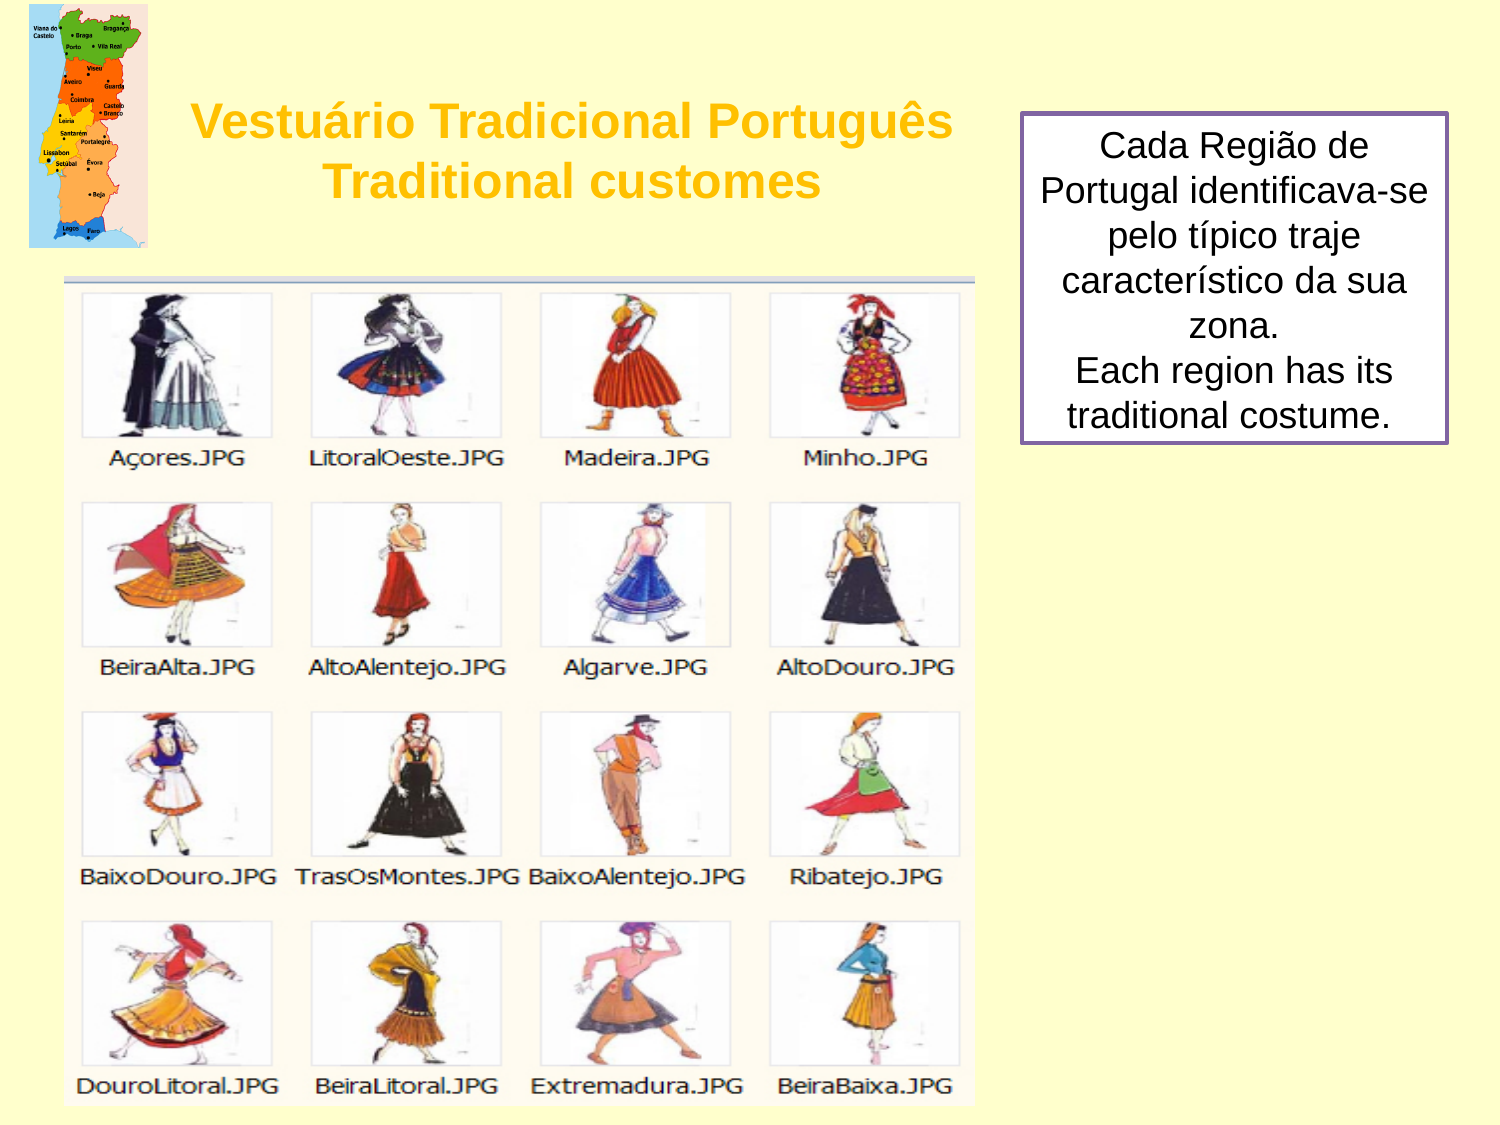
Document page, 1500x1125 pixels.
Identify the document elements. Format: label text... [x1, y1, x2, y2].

title Vestuário Tradicional Português Traditional customes [171, 54, 975, 243]
picture [29, 4, 148, 248]
text_box Cada Região de Portugal identificava-se pelo típico traje característico da sua zona. Each region has its traditional costume. [1020, 111, 1449, 445]
picture [64, 276, 975, 1106]
